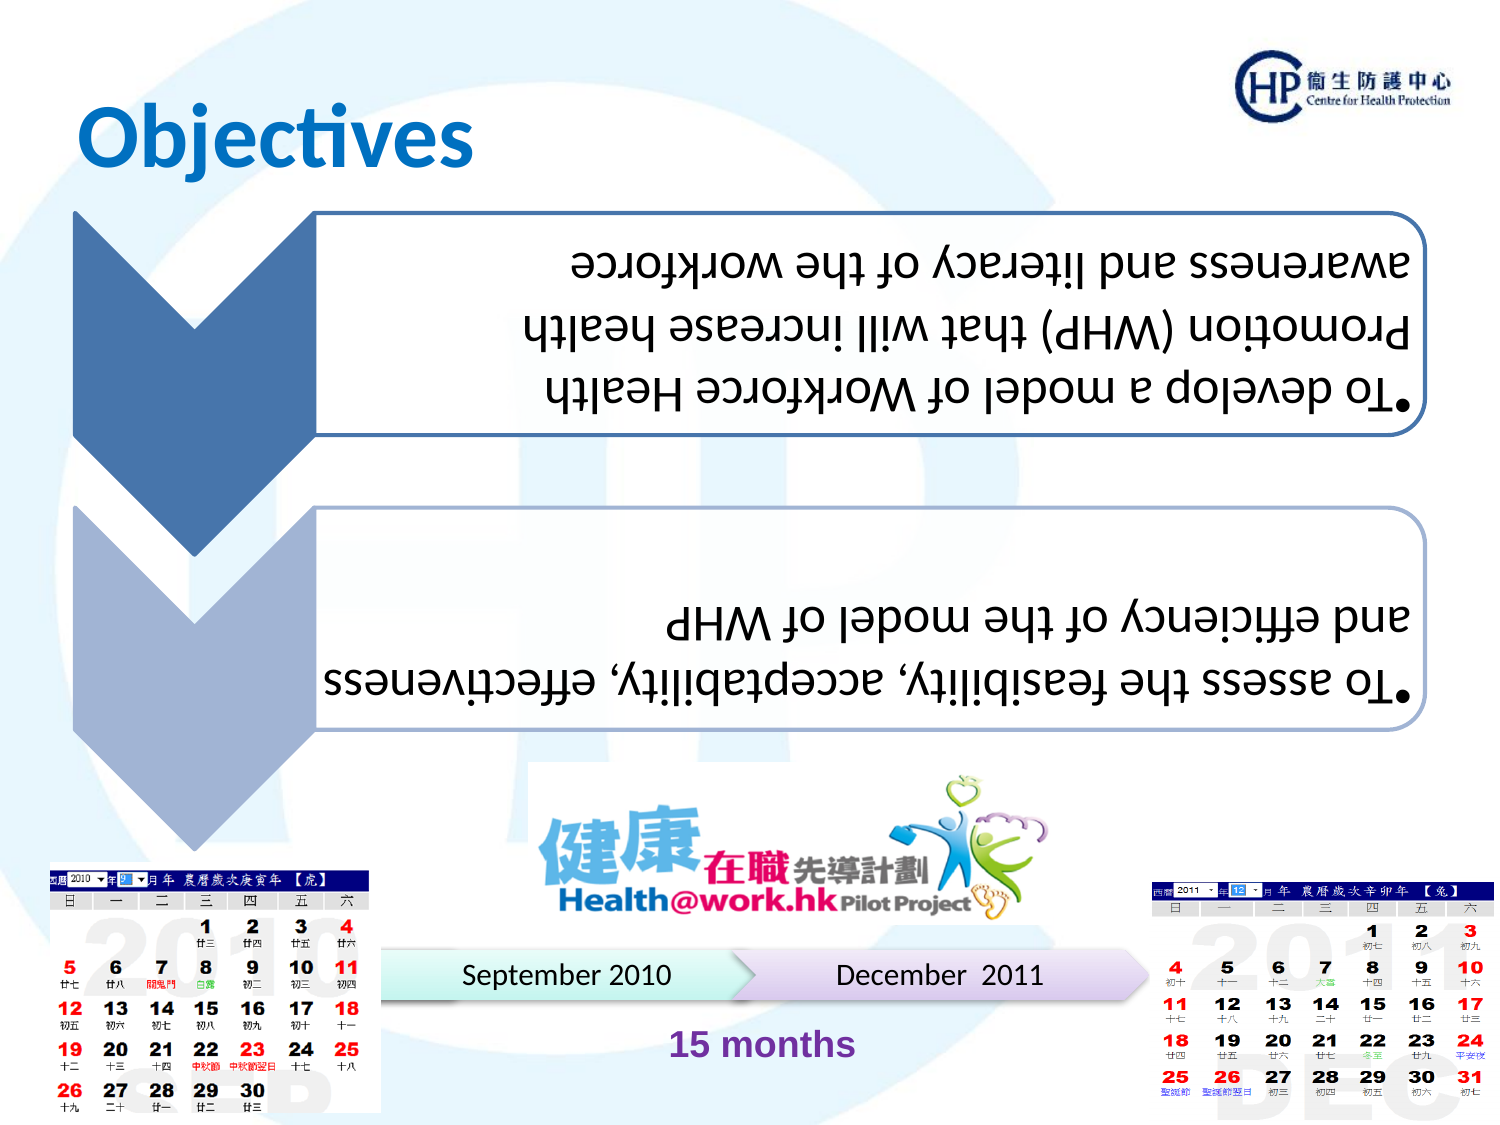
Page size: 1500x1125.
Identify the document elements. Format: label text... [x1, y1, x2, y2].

title Objectives [62, 37, 1413, 226]
text_box 15 months [574, 1012, 950, 1073]
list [74, 212, 1426, 851]
picture [0, 0, 1500, 1125]
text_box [385, 949, 1144, 1001]
